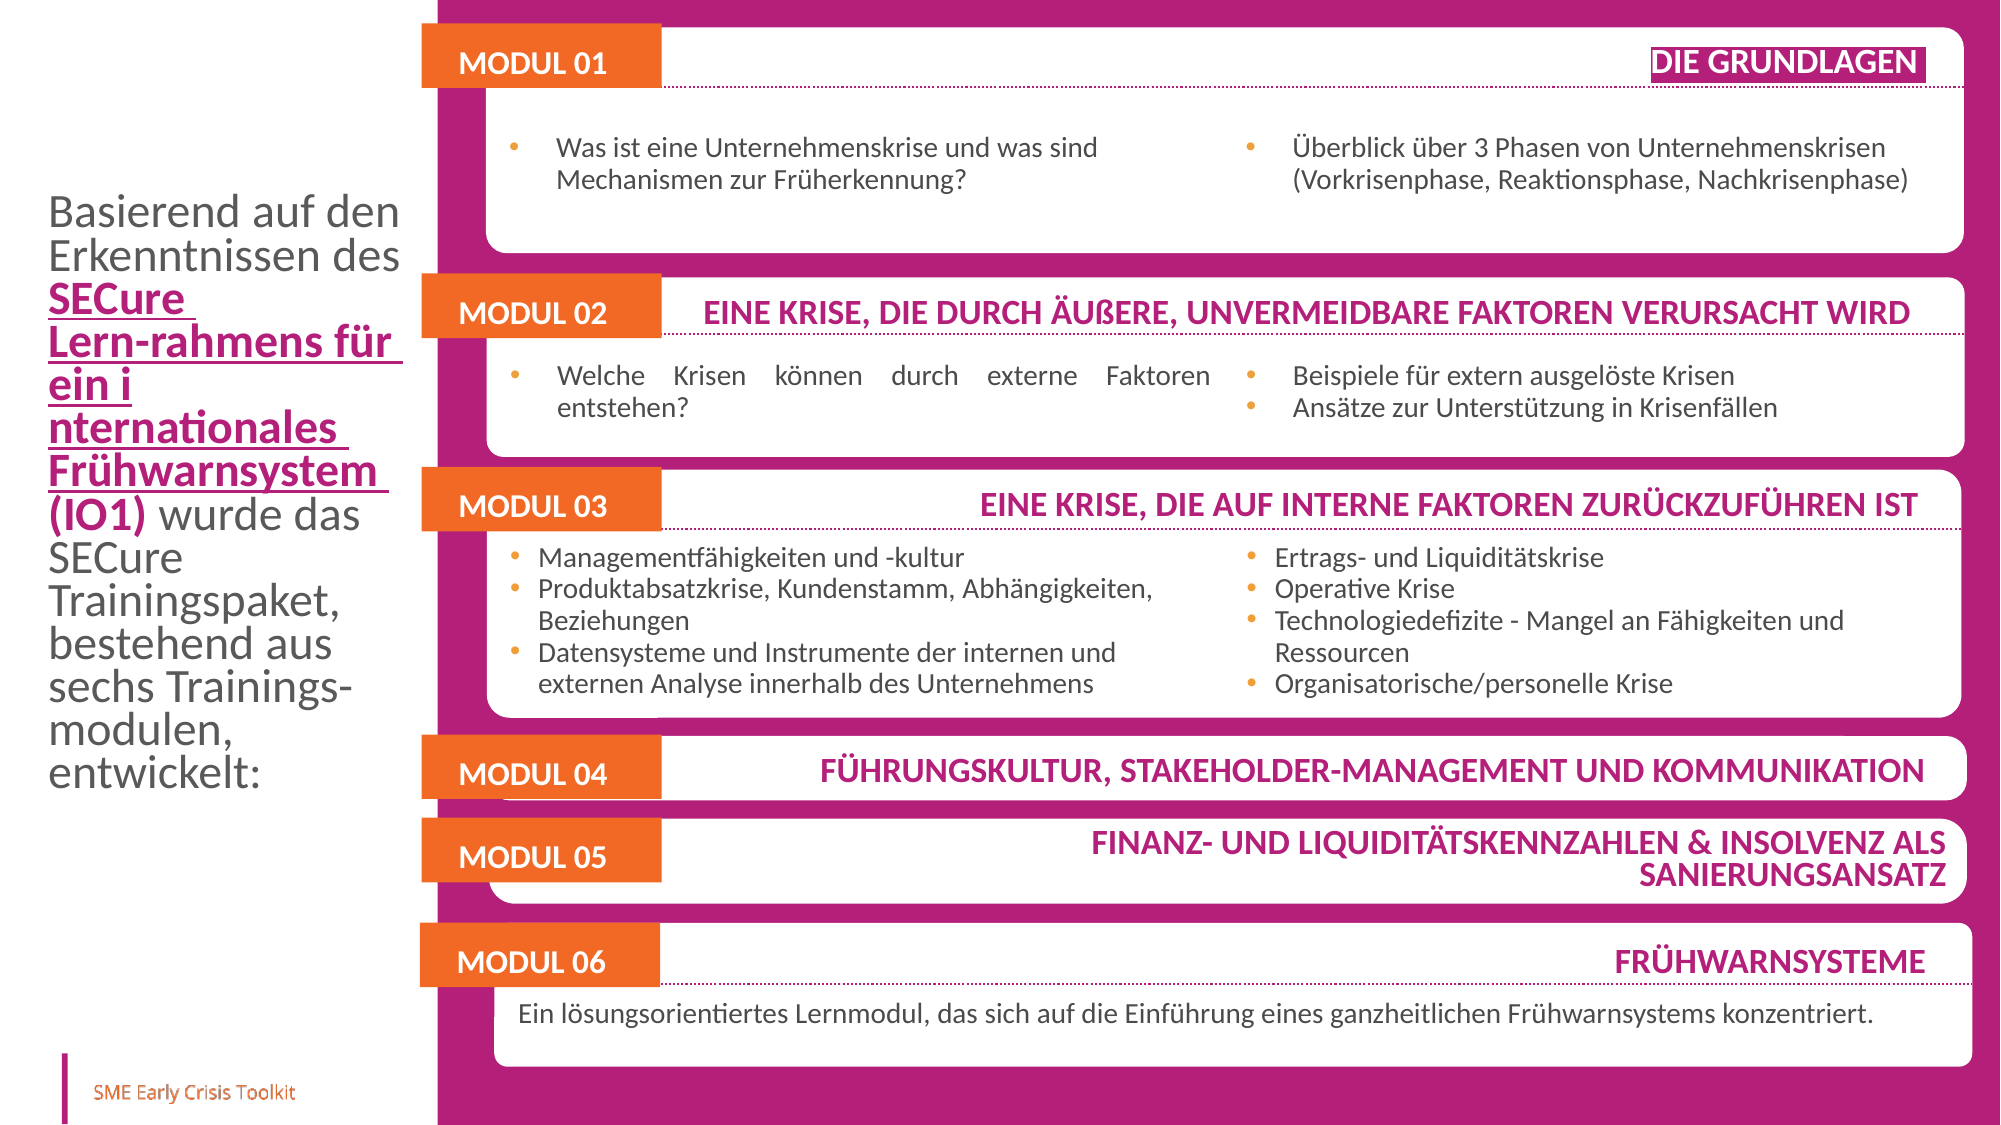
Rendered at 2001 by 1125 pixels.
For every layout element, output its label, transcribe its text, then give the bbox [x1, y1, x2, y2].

text_box FRÜHWARNSYSTEME [578, 985, 1941, 989]
text_box Ein lösungsorientiertes Lernmodul, das sich auf die Einführung eines ganzheitlichen Frühwarnsystems konzentriert. [503, 990, 1962, 1077]
text_box MODUL 01 [421, 23, 662, 88]
text_box [437, 0, 2000, 1125]
text_box FINANZ- UND LIQUIDITÄTSKENNZAHLEN & INSOLVENZ ALS SANIERUNGSANSATZ [960, 822, 1962, 902]
text_box EINE KRISE, DIE DURCH ÄUßERE, UNVERMEIDBARE FAKTOREN VERURSACHT WIRD [671, 334, 1935, 339]
list Basierend auf den Erkenntnissen des SECure Lern-rahmens für ein internationales Frühwarnsystem (IO1) wurde das SECure Trainingspaket, bestehend aus sechs Trainings-modulen, entwickelt: [33, 185, 421, 923]
text_box MODUL 03 [421, 466, 662, 532]
text_box [485, 334, 1966, 456]
text_box MODUL 04 [421, 734, 662, 799]
text_box [499, 734, 1968, 802]
text_box MODUL 05 [421, 817, 662, 883]
picture [83, 1079, 295, 1104]
text_box [1962, 828, 1968, 895]
text_box [484, 26, 1965, 255]
text_box EINE KRISE, DIE DURCH ÄUßERE, UNVERMEIDBARE FAKTOREN VERURSACHT WIRD [671, 281, 1935, 333]
text_box [488, 817, 1956, 905]
text_box FÜHRUNGSKULTUR, STAKEHOLDER-MANAGEMENT UND KOMMUNIKATION [662, 739, 1941, 797]
text_box MODUL 02 [421, 273, 662, 339]
text_box MODUL 06 [419, 922, 661, 988]
text_box DIE GRUNDLAGEN [960, 31, 1941, 86]
text_box [662, 276, 1966, 333]
text_box Welche Krisen können durch externe Faktoren entstehen? Beispiele für extern ausgelöste Krisen Ansätze zur Unterstützung in Krisenfällen [495, 352, 1962, 458]
text_box EINE KRISE, DIE AUF INTERNE FAKTOREN ZURÜCKZUFÜHREN IST [961, 473, 1942, 528]
text_box FRÜHWARNSYSTEME [661, 931, 1941, 984]
text_box [493, 921, 1974, 1068]
text_box [485, 468, 1963, 719]
text_box Managementfähigkeiten und -kultur Produktabsatzkrise, Kundenstamm, Abhängigkeiten, Beziehungen Datensysteme und Instrumente der internen und externen Analyse innerhalb des Unternehmens Ertrags- und Liquiditätskrise Operative Krise Technologiedefizite - Mangel an Fähigkeiten und Ressourcen Organisatorische/personelle Krise [495, 533, 1963, 703]
text_box Was ist eine Unternehmenskrise und was sind Mechanismen zur Früherkennung? Überblick über 3 Phasen von Unternehmenskrisen (Vorkrisenphase, Reaktionsphase, Nachkrisenphase) [494, 92, 1962, 225]
